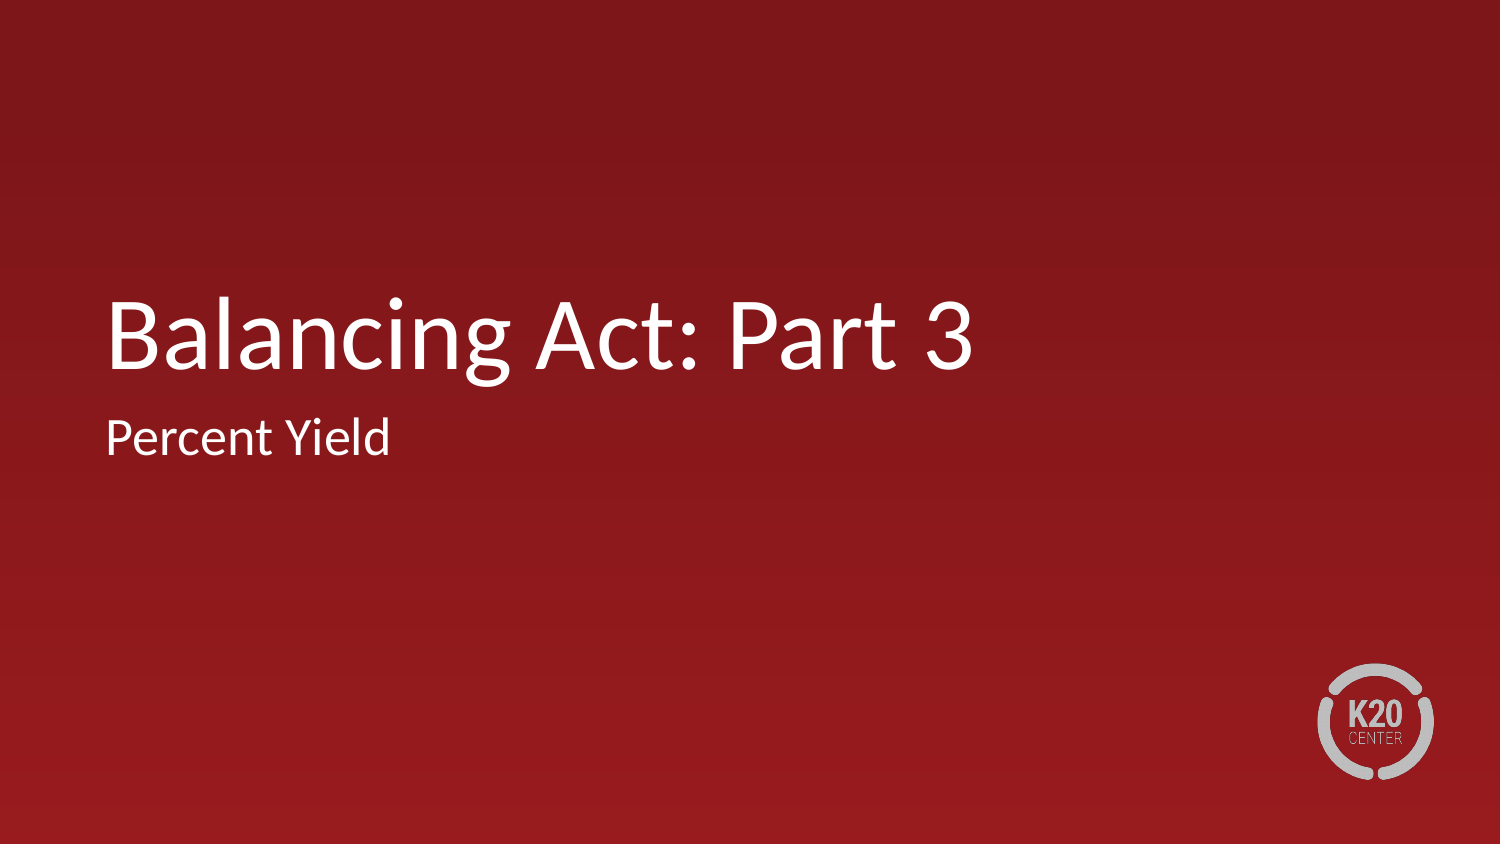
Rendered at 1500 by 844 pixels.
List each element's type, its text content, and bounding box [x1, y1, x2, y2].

title Balancing Act: Part 3 [105, 165, 1394, 391]
picture [1300, 646, 1451, 797]
subtitle Percent Yield [105, 393, 1395, 610]
